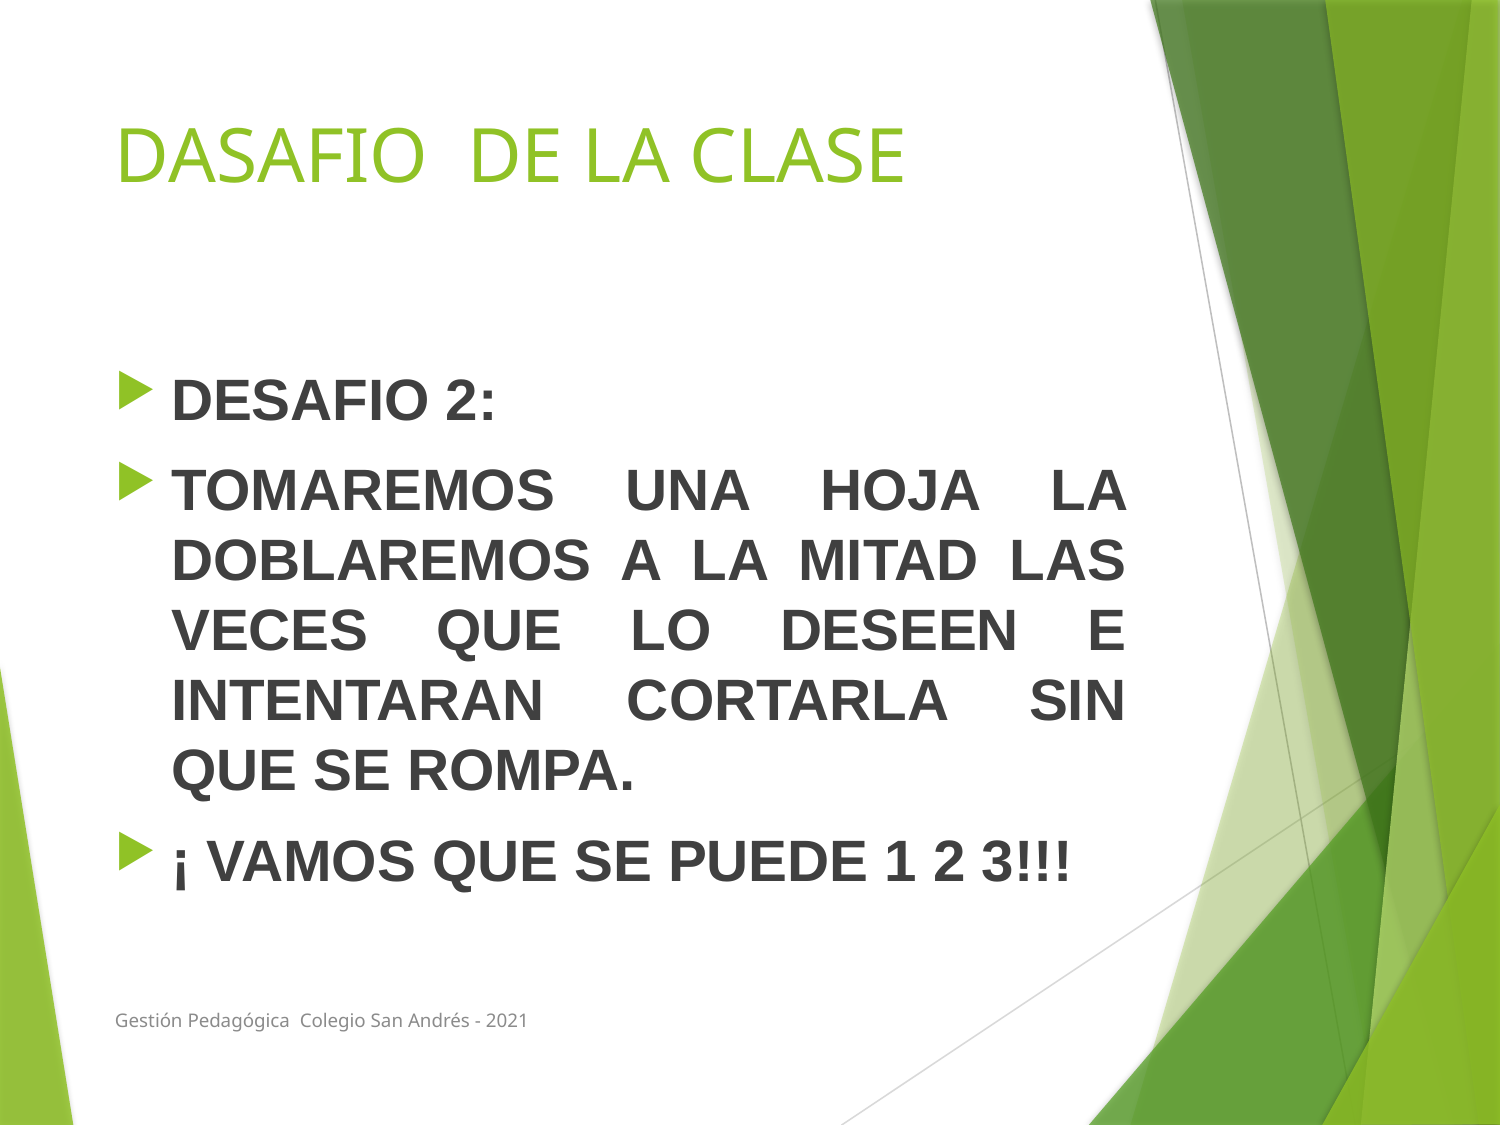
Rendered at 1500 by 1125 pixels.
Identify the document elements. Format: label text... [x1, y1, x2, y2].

title DASAFIO DE LA CLASE [99, 99, 1142, 317]
list DESAFIO 2: TOMAREMOS UNA HOJA LA DOBLAREMOS A LA MITAD LAS VECES QUE LO DESEEN E INTENTARAN CORTARLA SIN QUE SE ROMPA. ¡ VAMOS QUE SE PUEDE 1 2 3!!! [99, 354, 1142, 992]
footer Gestión Pedagógica Colegio San Andrés - 2021 [99, 991, 859, 1051]
